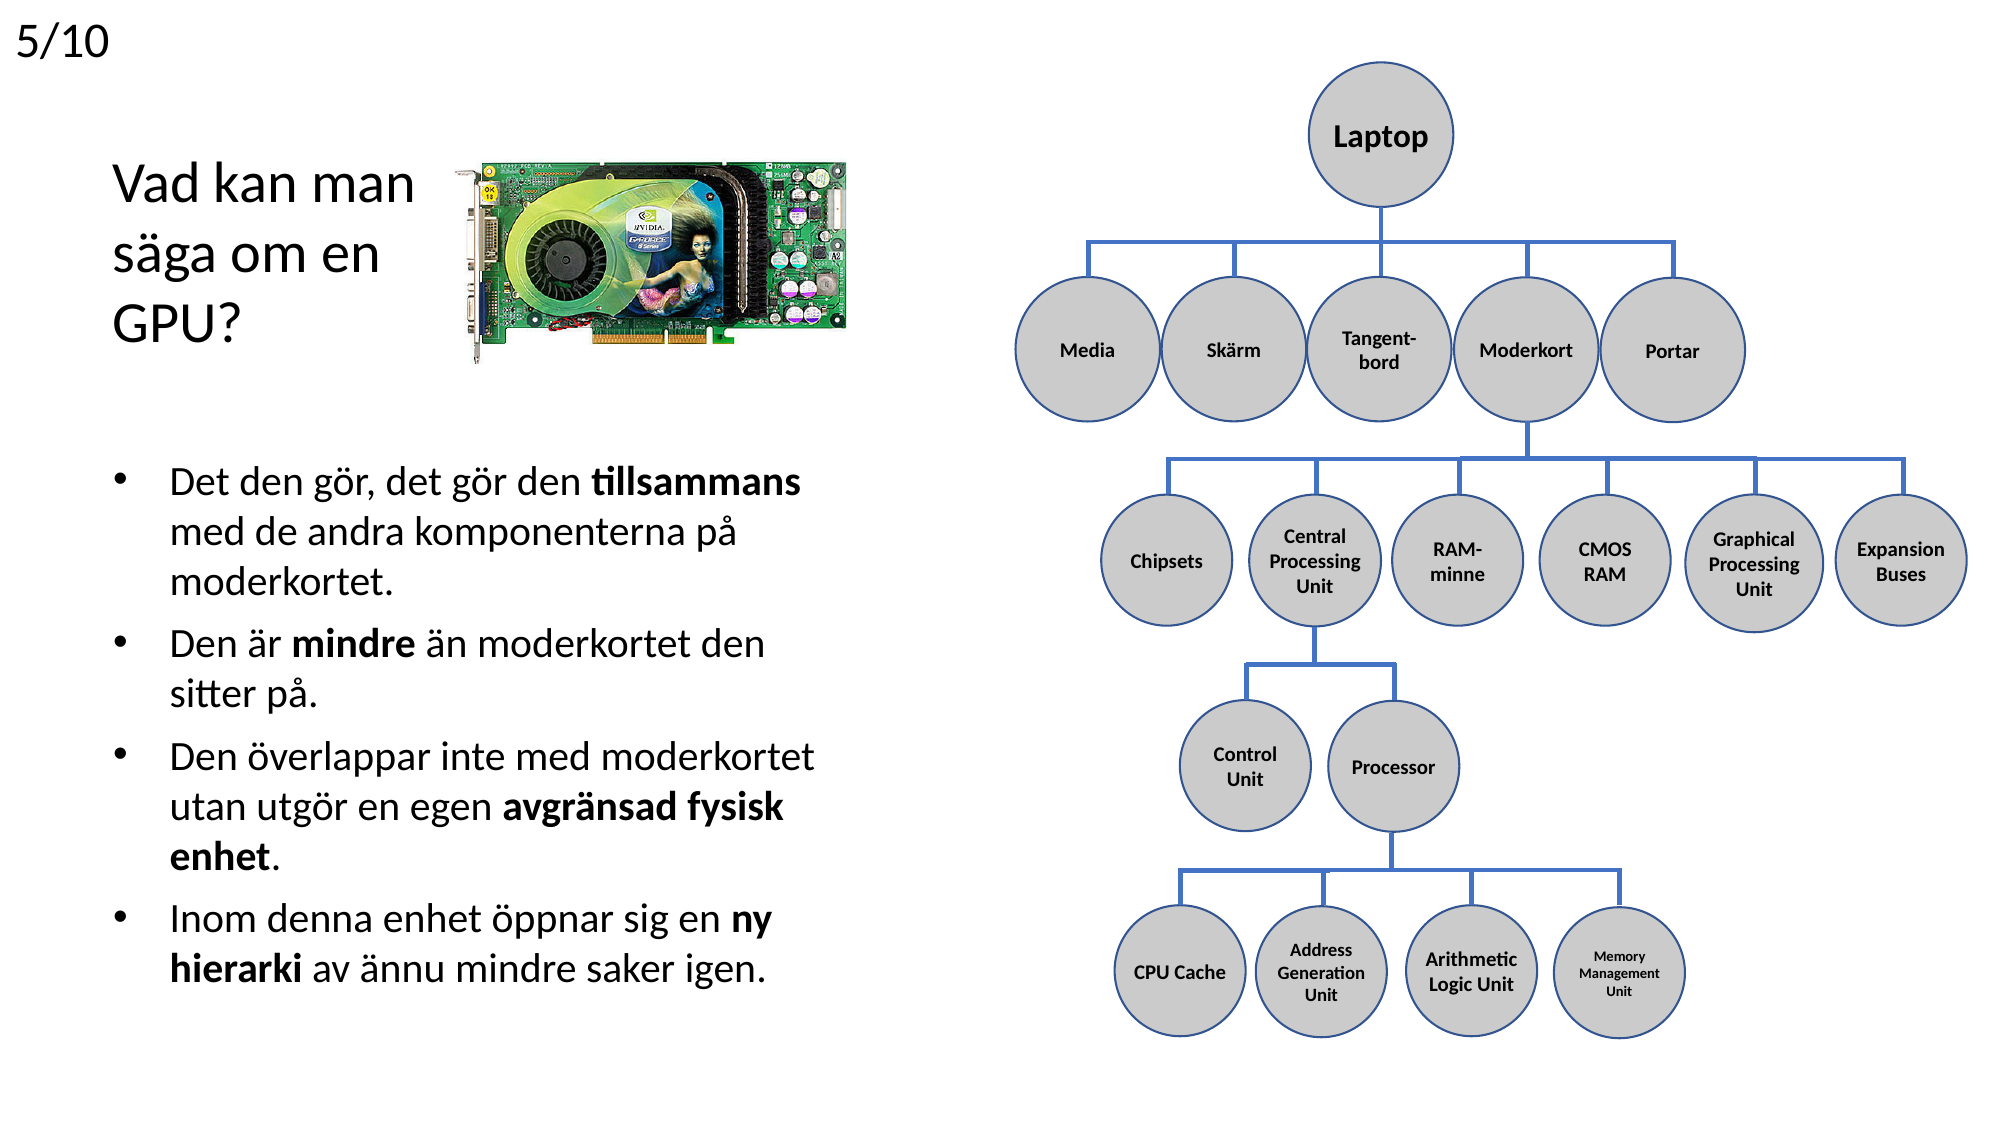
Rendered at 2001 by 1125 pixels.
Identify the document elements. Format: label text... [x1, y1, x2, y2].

text_box 5/10 [0, 0, 126, 75]
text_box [1015, 62, 1967, 1039]
text_box Det den gör, det gör den tillsammans med de andra komponenterna på moderkortet. Den är mindre än moderkortet den sitter på. Den överlappar inte med moderkortet utan utgör en egen avgränsad fysisk enhet. Inom denna enhet öppnar sig en ny hierarki av ännu mindre saker igen. [98, 446, 862, 999]
text_box Vad kan man säga om en GPU? [97, 136, 460, 362]
picture [454, 158, 847, 364]
